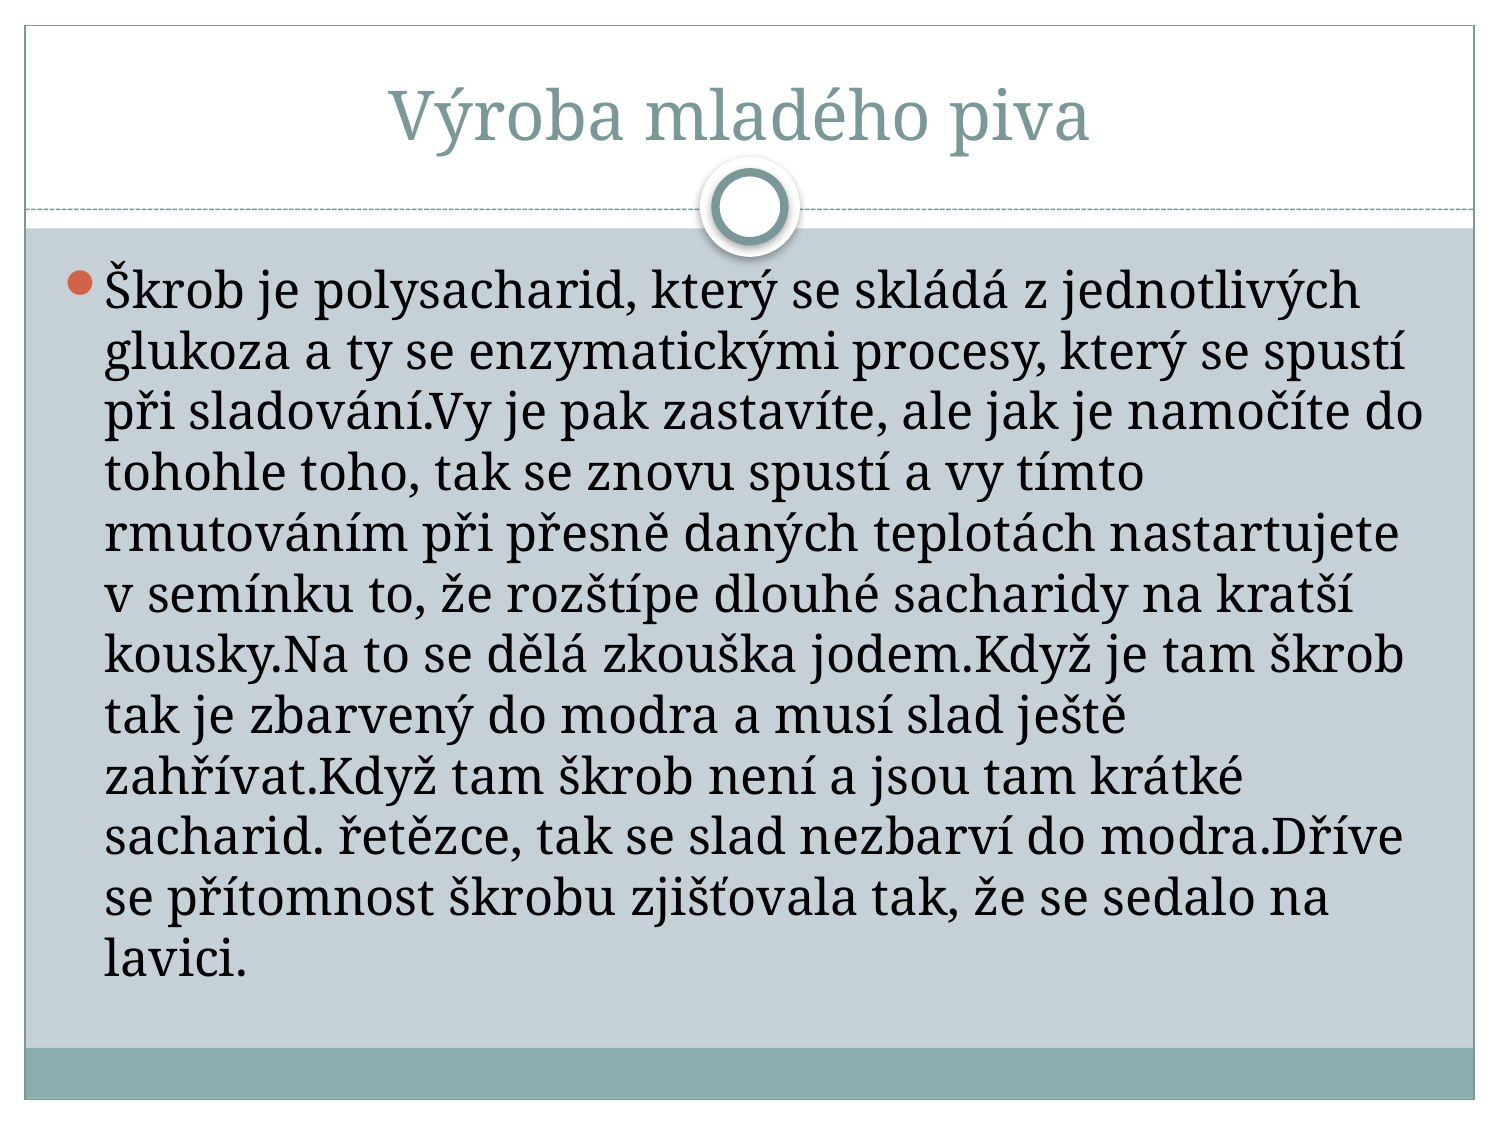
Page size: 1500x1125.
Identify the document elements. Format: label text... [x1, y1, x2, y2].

list Škrob je polysacharid, který se skládá z jednotlivých glukoza a ty se enzymatickými procesy, který se spustí při sladování.Vy je pak zastavíte, ale jak je namočíte do tohohle toho, tak se znovu spustí a vy tímto rmutováním při přesně daných teplotách nastartujete v semínku to, že rozštípe dlouhé sacharidy na kratší kousky.Na to se dělá zkouška jodem.Když je tam škrob tak je zbarvený do modra a musí slad ještě zahřívat.Když tam škrob není a jsou tam krátké sacharid. řetězce, tak se slad nezbarví do modra.Dříve se přítomnost škrobu zjišťovala tak, že se sedalo na lavici. [49, 250, 1445, 1001]
title Výroba mladého piva [49, 37, 1450, 162]
